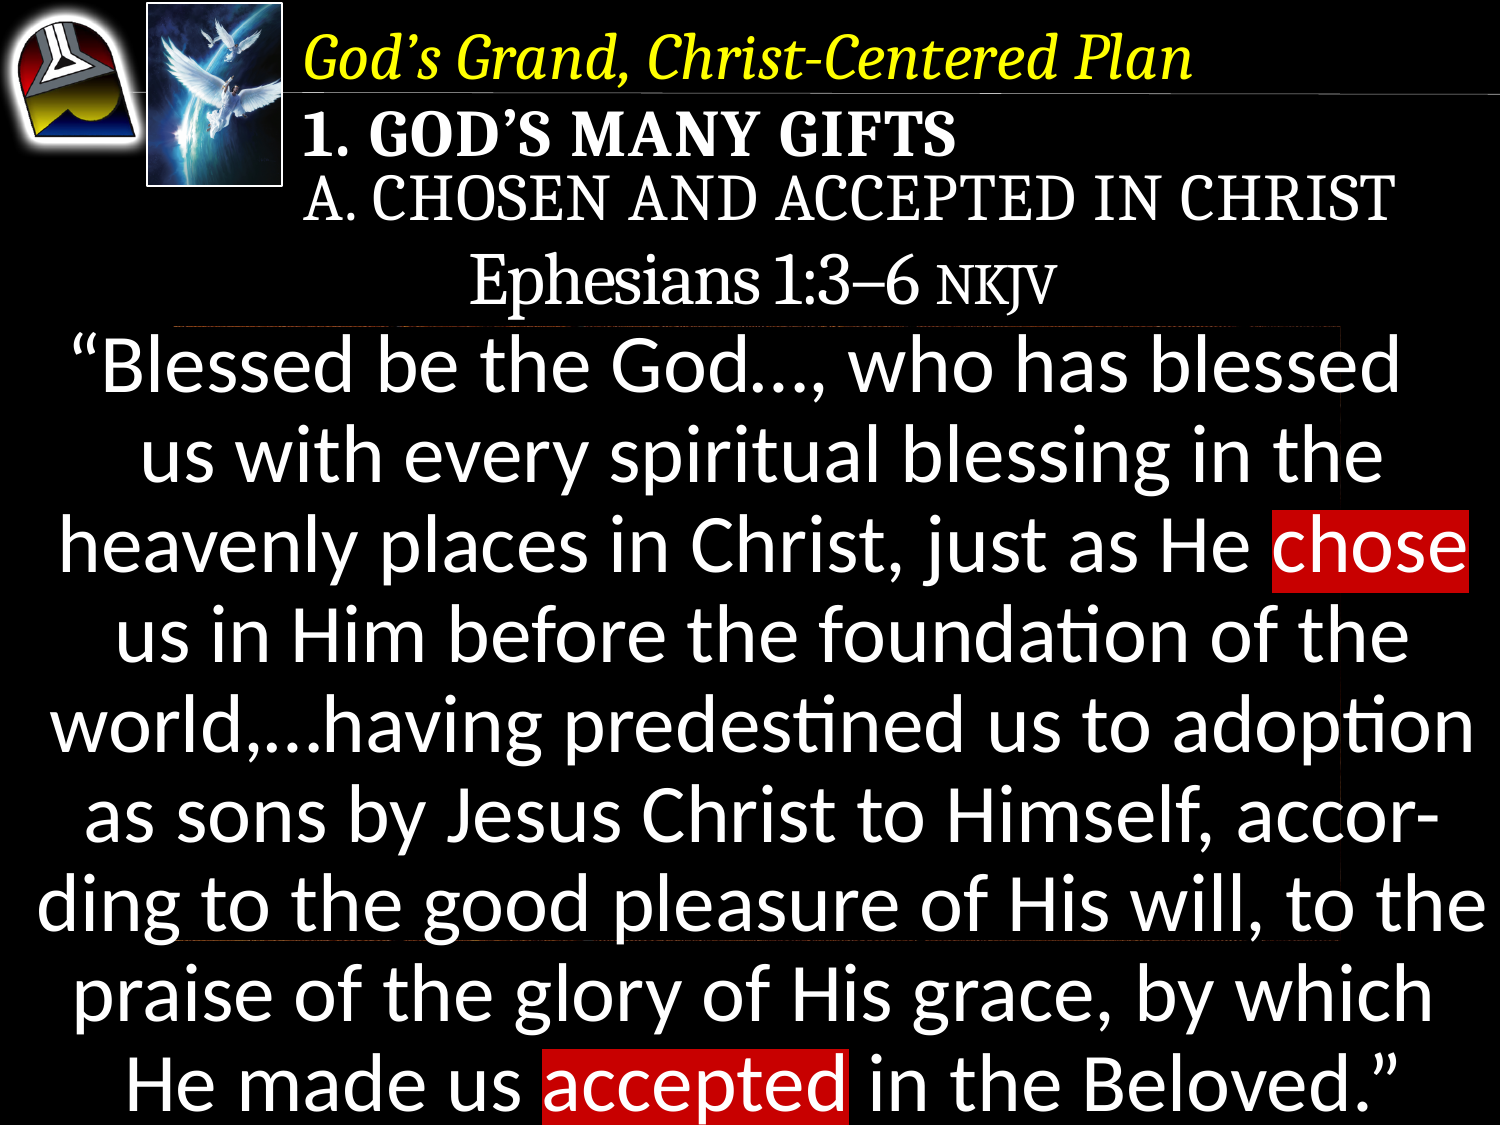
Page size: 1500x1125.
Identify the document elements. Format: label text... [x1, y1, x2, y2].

text_box Ephesians 1:3–6 NKJV “Blessed be the God…, who has blessed us with every spiritual blessing in the heavenly places in Christ, just as He chose us in Him before the foundation of the world,…having predestined us to adoption as sons by Jesus Christ to Himself, accor-ding to the good pleasure of His will, to the praise of the glory of His grace, by which He made us accepted in the Beloved.” [5, 231, 1500, 1125]
picture [0, 0, 157, 159]
picture [173, 326, 1341, 941]
text_box God’s Grand, Christ-Centered Plan 1. God’s Many Gifts a. Chosen and Accepted in Christ [282, 5, 1500, 231]
picture [148, 4, 281, 185]
